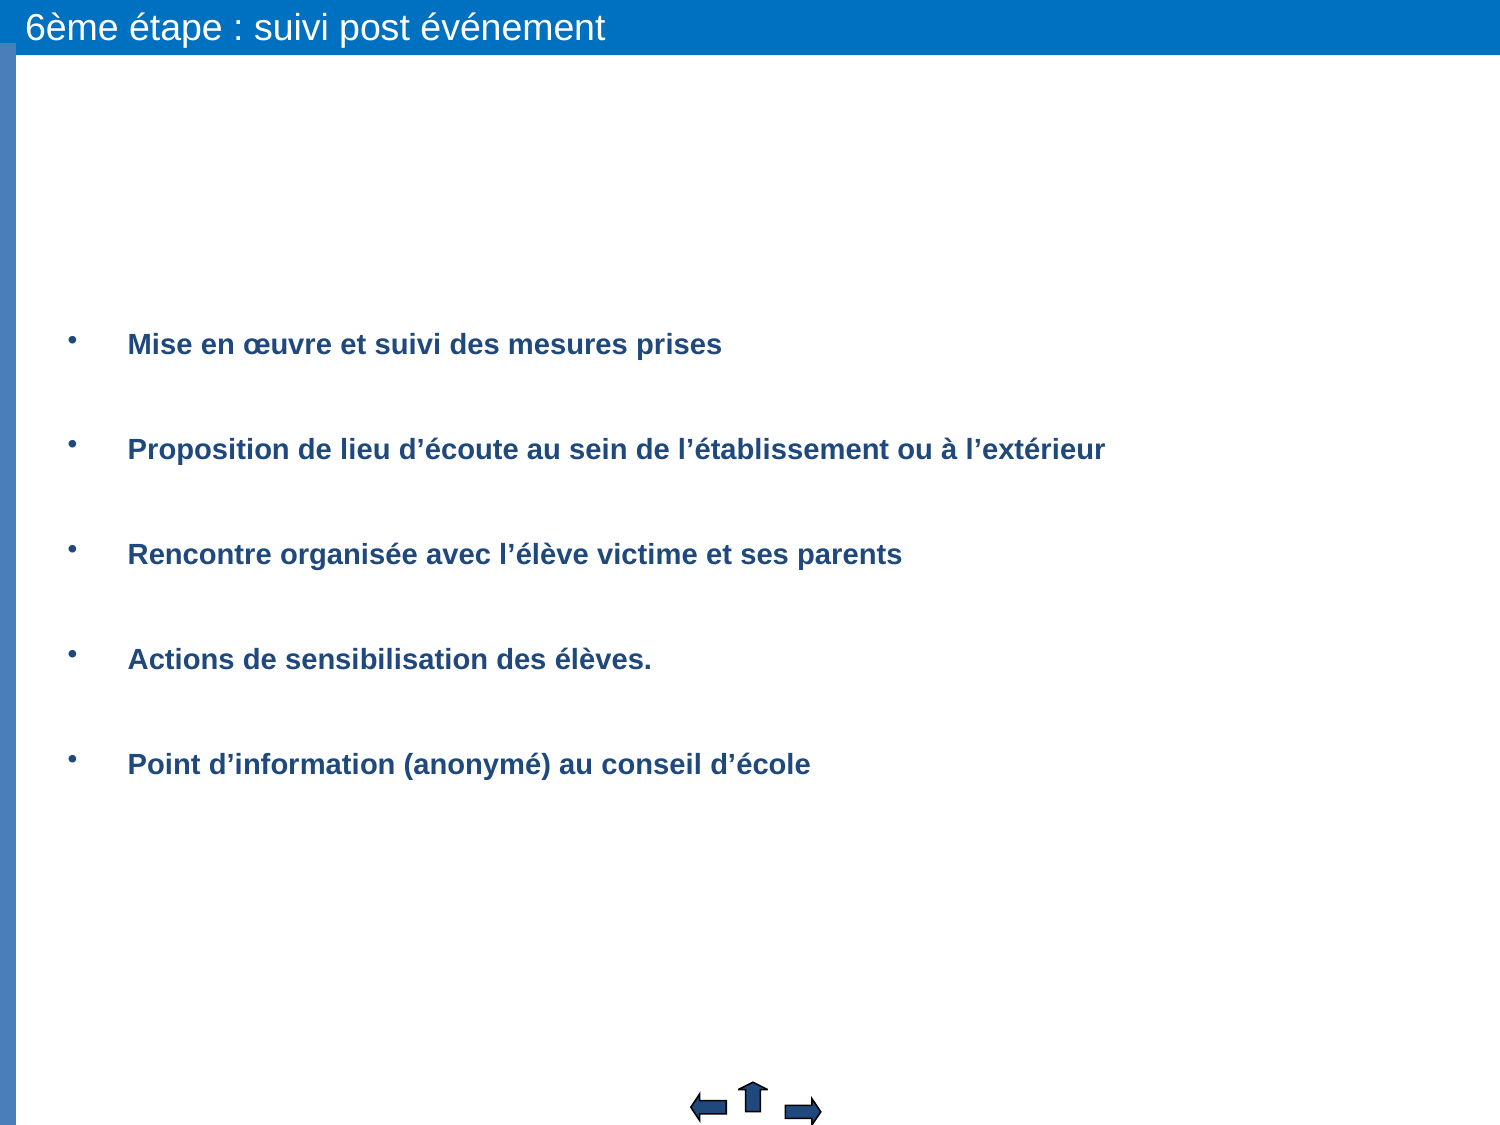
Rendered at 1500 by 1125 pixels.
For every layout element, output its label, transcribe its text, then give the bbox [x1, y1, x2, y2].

text_box [690, 1093, 727, 1121]
text_box [738, 1082, 768, 1112]
text_box 6ème étape : suivi post événement [0, 0, 1500, 56]
text_box Mise en œuvre et suivi des mesures prises Proposition de lieu d’écoute au sein de l’établissement ou à l’extérieur Rencontre organisée avec l’élève victime et ses parents Actions de sensibilisation des élèves. Point d’information (anonymé) au conseil d’école [52, 318, 1447, 788]
text_box [785, 1098, 821, 1125]
